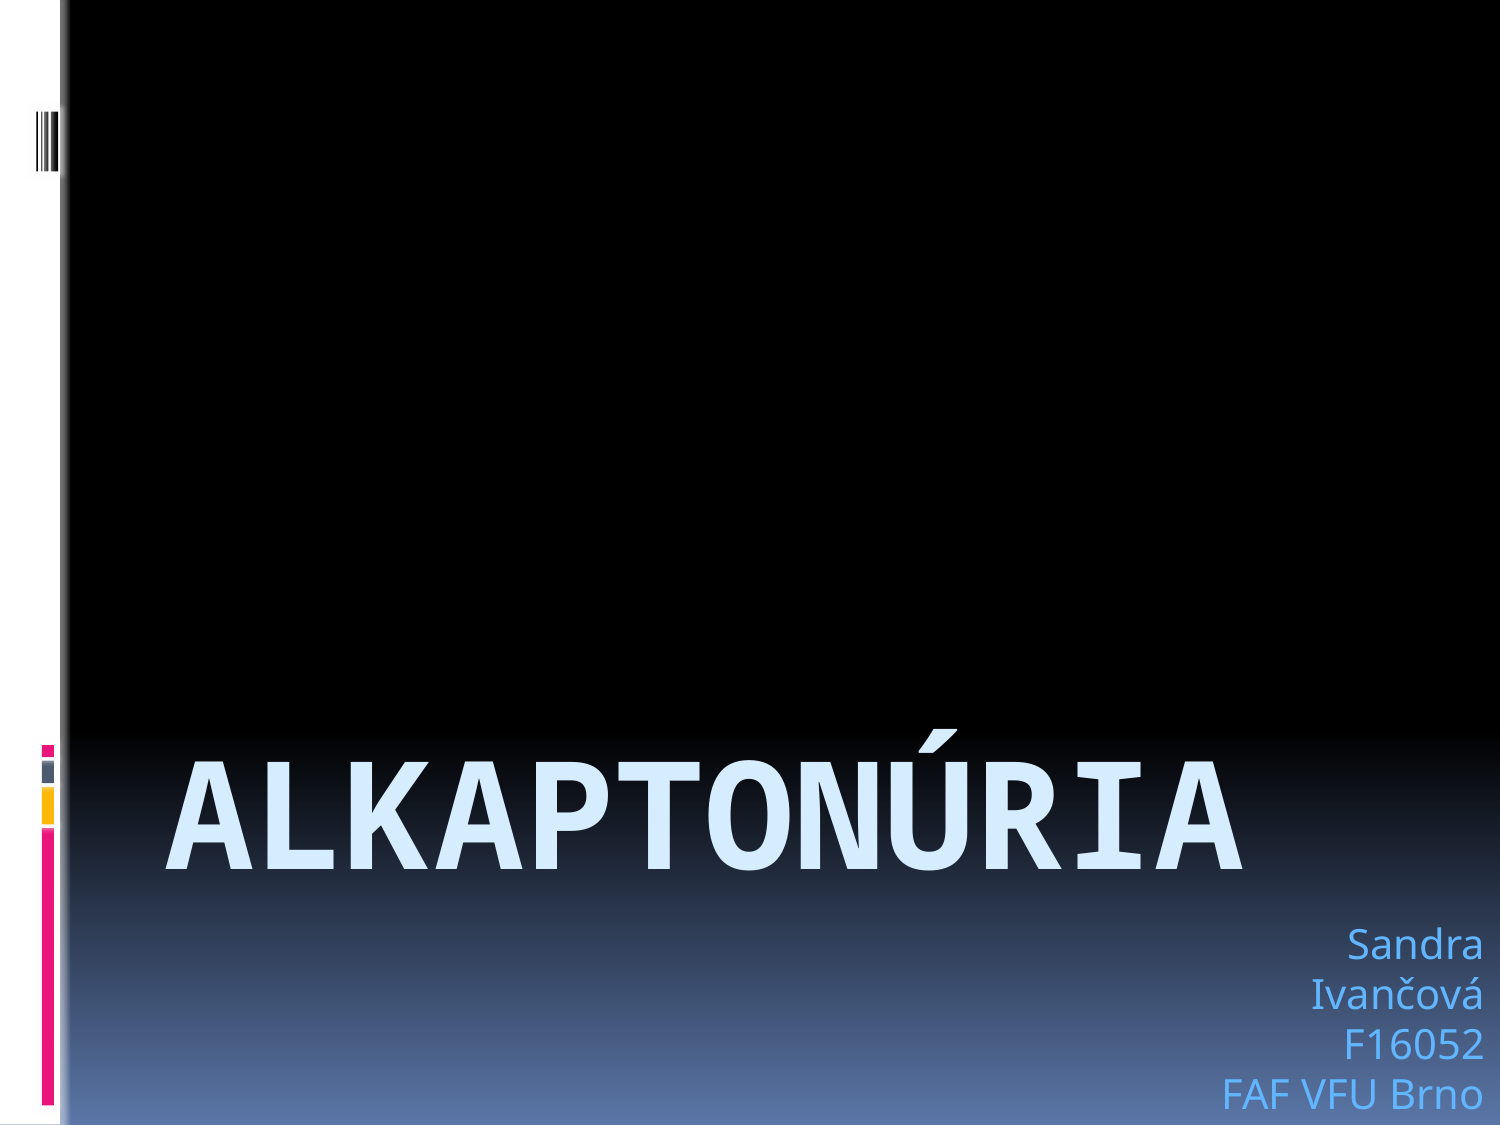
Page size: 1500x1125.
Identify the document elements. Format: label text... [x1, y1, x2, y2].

subtitle Sandra Ivančová F16052 FAF VFU Brno [1155, 877, 1500, 1125]
title ALKAPTONÚRIA [150, 712, 1425, 1037]
